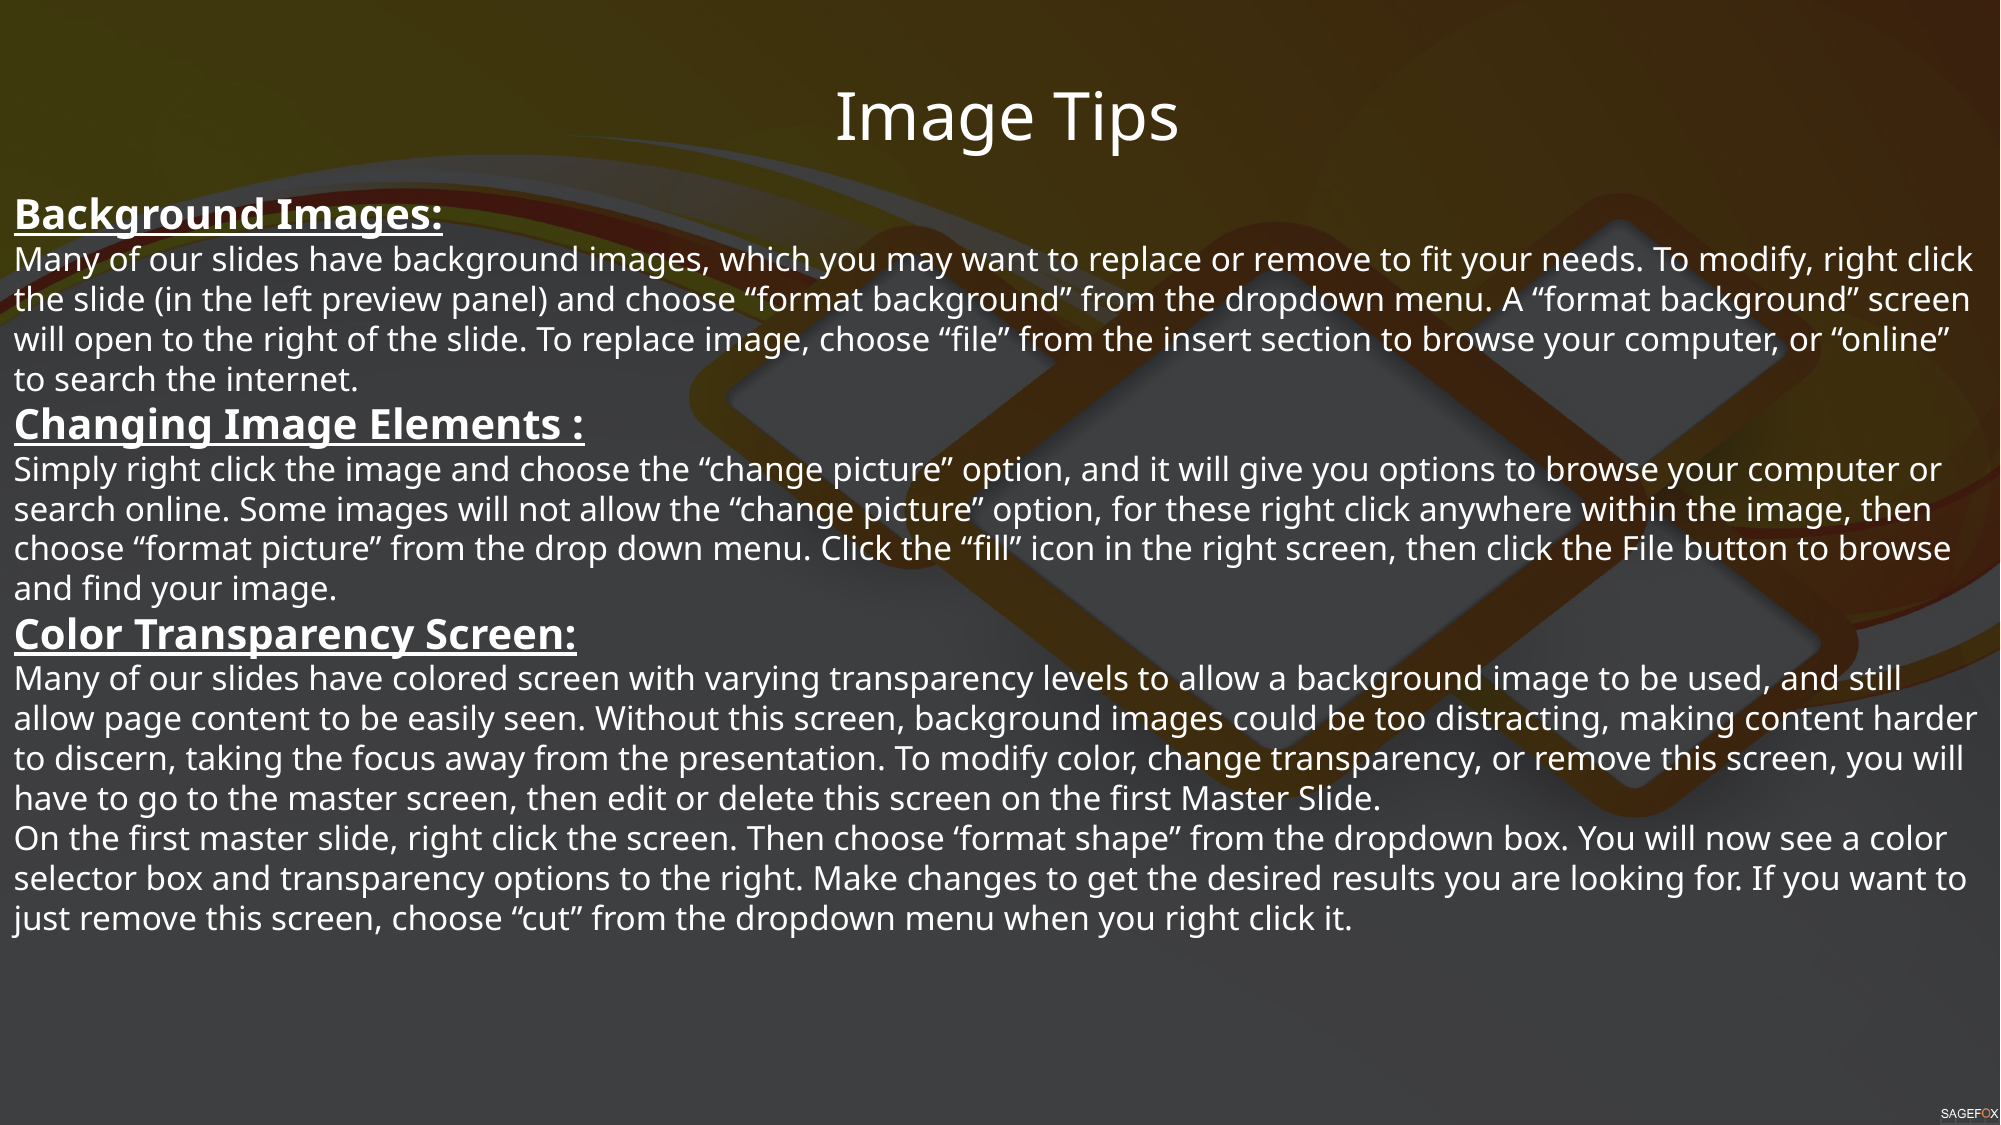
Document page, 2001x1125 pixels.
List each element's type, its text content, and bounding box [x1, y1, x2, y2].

text_box Background Images: Many of our slides have background images, which you may want to replace or remove to fit your needs. To modify, right click the slide (in the left preview panel) and choose “format background” from the dropdown menu. A “format background” screen will open to the right of the slide. To replace image, choose “file” from the insert section to browse your computer, or “online” to search the internet. Changing Image Elements : Simply right click the image and choose the “change picture” option, and it will give you options to browse your computer or search online. Some images will not allow the “change picture” option, for these right click anywhere within the image, then choose “format picture” from the drop down menu. Click the “fill” icon in the right screen, then click the File button to browse and find your image. Color Transparency Screen: Many of our slides have colored screen with varying transparency levels to allow a background image to be used, and still allow page content to be easily seen. Without this screen, background images could be too distracting, making content harder to discern, taking the focus away from the presentation. To modify color, change transparency, or remove this screen, you will have to go to the master screen, then edit or delete this screen on the first Master Slide. On the first master slide, right click the screen. Then choose ‘format shape” from the dropdown box. You will now see a color selector box and transparency options to the right. Make changes to get the desired results you are looking for. If you want to just remove this screen, choose “cut” from the dropdown menu when you right click it. [0, 0, 2000, 1125]
title Image Tips [597, 59, 1420, 177]
